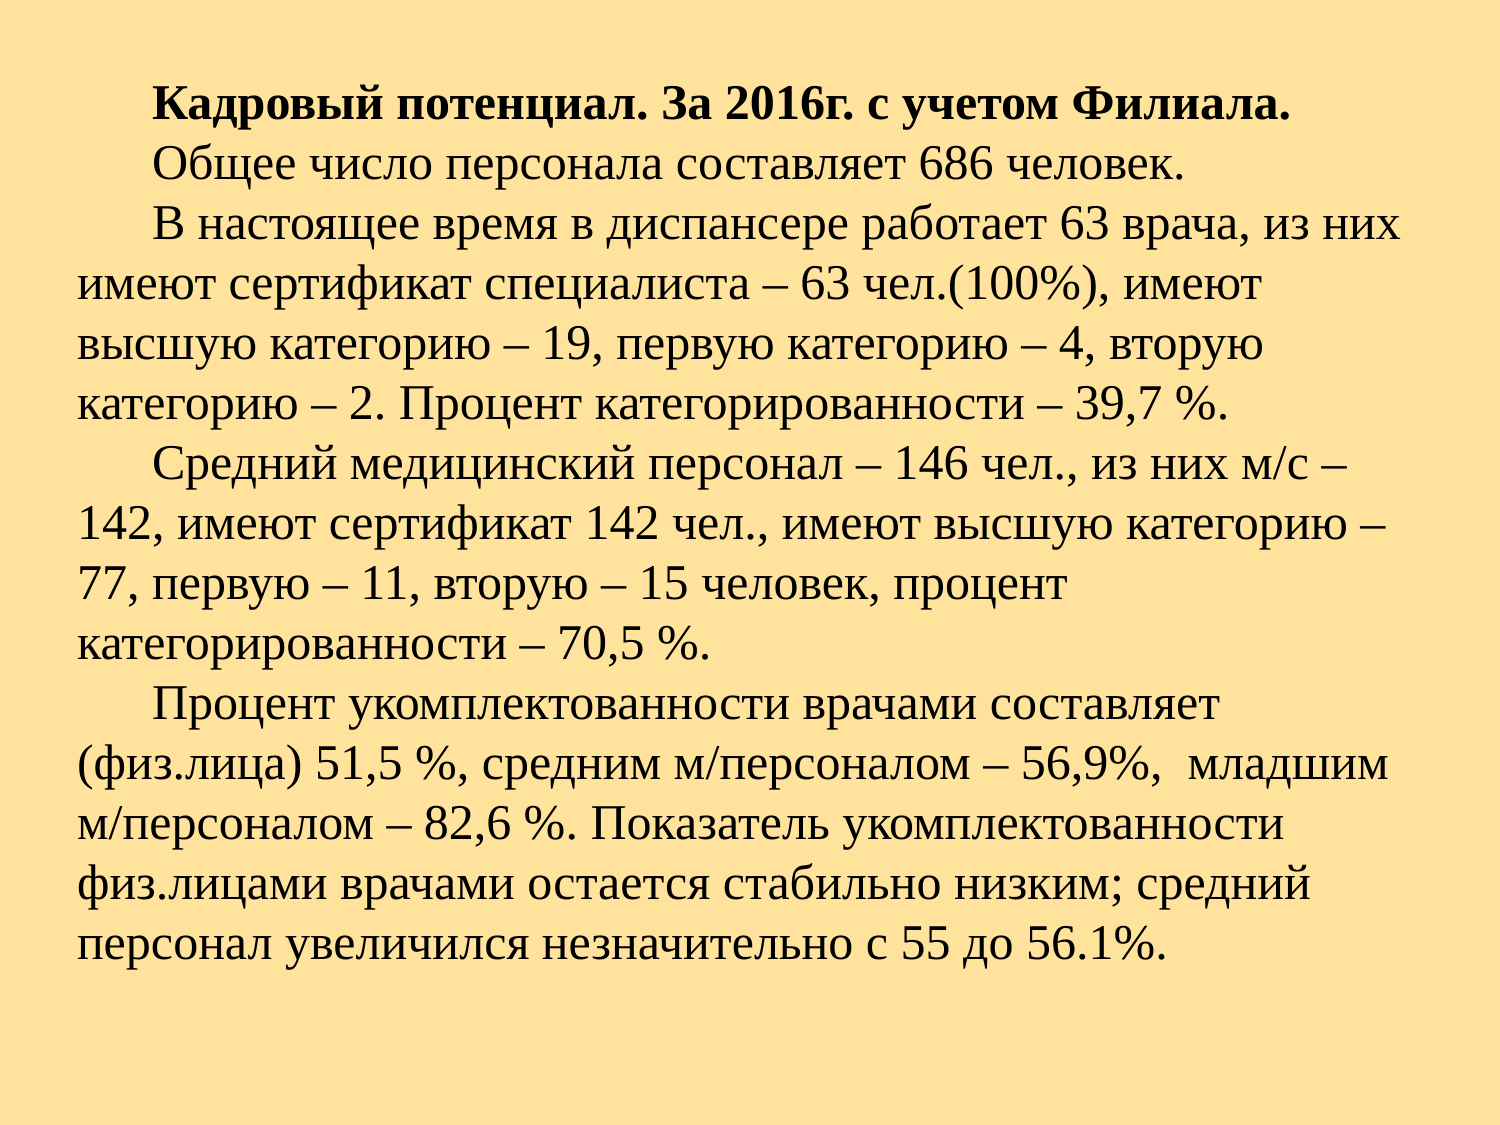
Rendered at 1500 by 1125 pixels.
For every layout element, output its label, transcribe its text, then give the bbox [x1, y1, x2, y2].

text_box Кадровый потенциал. За 2016г. с учетом Филиала. Общее число персонала составляет 686 человек. В настоящее время в диспансере работает 63 врача, из них имеют сертификат специалиста – 63 чел.(100%), имеют высшую категорию – 19, первую категорию – 4, вторую категорию – 2. Процент категорированности – 39,7 %. Средний медицинский персонал – 146 чел., из них м/с – 142, имеют сертификат 142 чел., имеют высшую категорию – 77, первую – 11, вторую – 15 человек, процент категорированности – 70,5 %. Процент укомплектованности врачами составляет (физ.лица) 51,5 %, средним м/персоналом – 56,9%, младшим м/персоналом – 82,6 %. Показатель укомплектованности физ.лицами врачами остается стабильно низким; средний персонал увеличился незначительно с 55 до 56.1%. [62, 62, 1425, 978]
